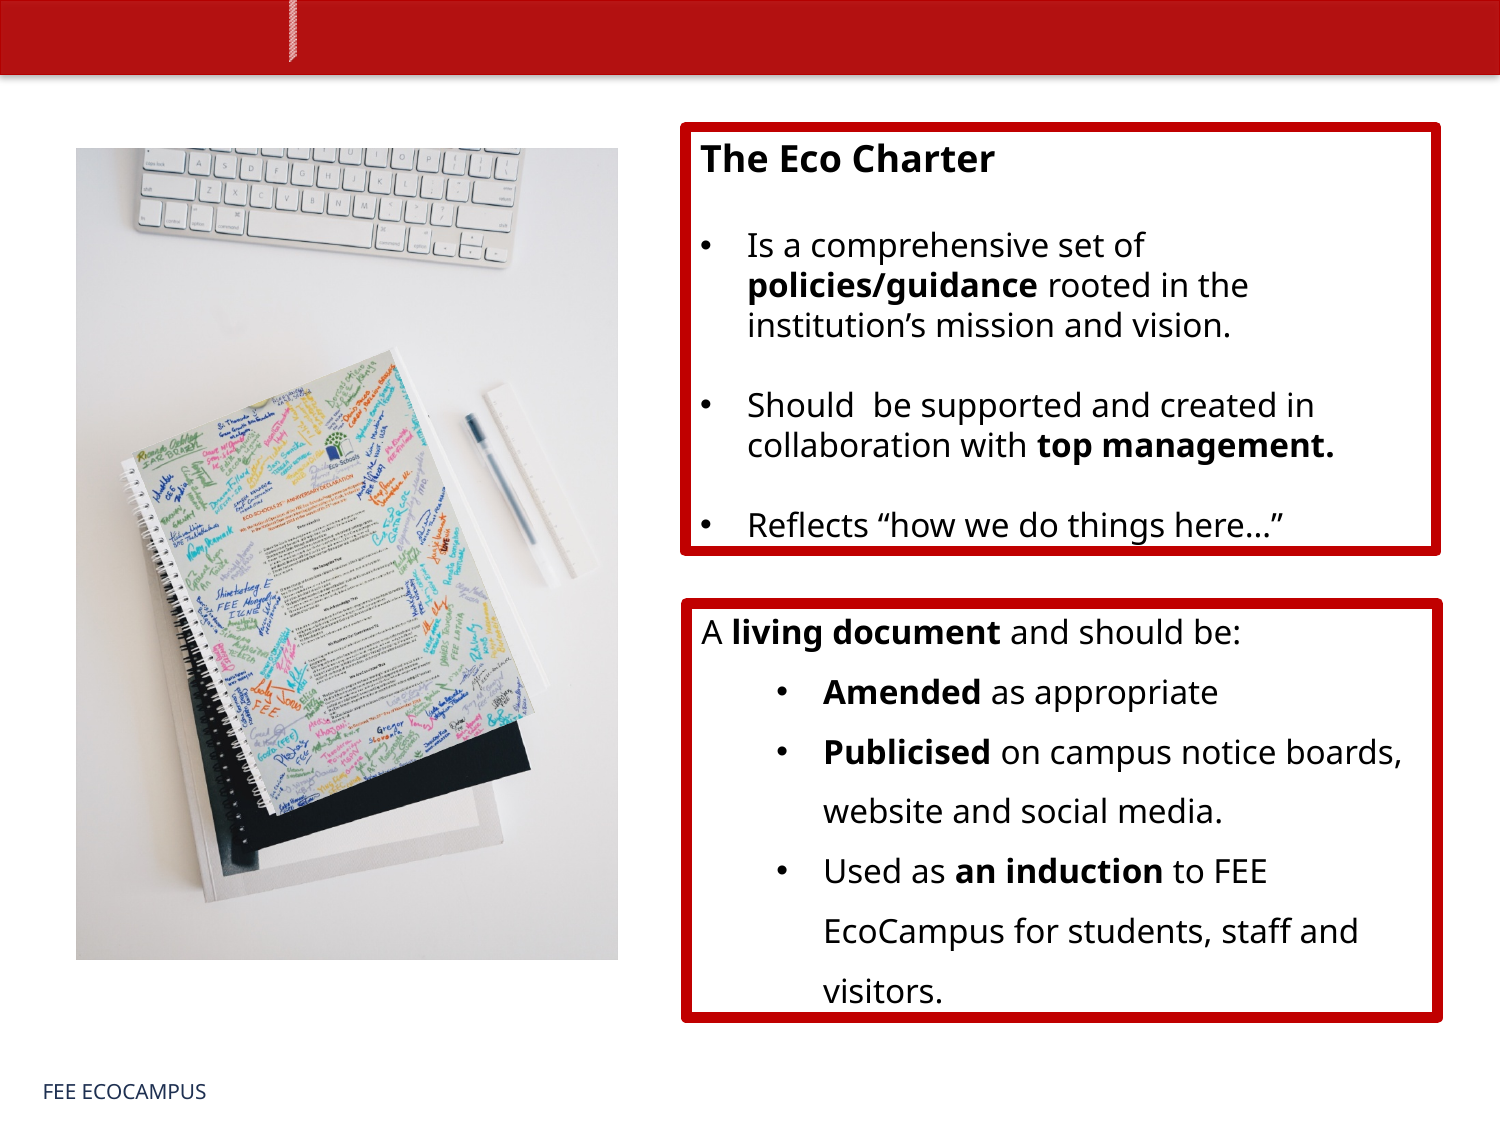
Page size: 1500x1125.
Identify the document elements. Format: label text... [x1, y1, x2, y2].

text_box A living document and should be: Amended as appropriate Publicised on campus notice boards, website and social media. Used as an induction to FEE EcoCampus for students, staff and visitors. [686, 603, 1438, 1018]
text_box FEE ECOCAMPUS [27, 1071, 222, 1112]
picture [76, 148, 618, 960]
text_box The Eco Charter Is a comprehensive set of policies/guidance rooted in the institution’s mission and vision. Should be supported and created in collaboration with top management. Reflects “how we do things here…” [685, 127, 1437, 552]
text_box [0, 0, 1500, 75]
picture [289, 0, 298, 62]
